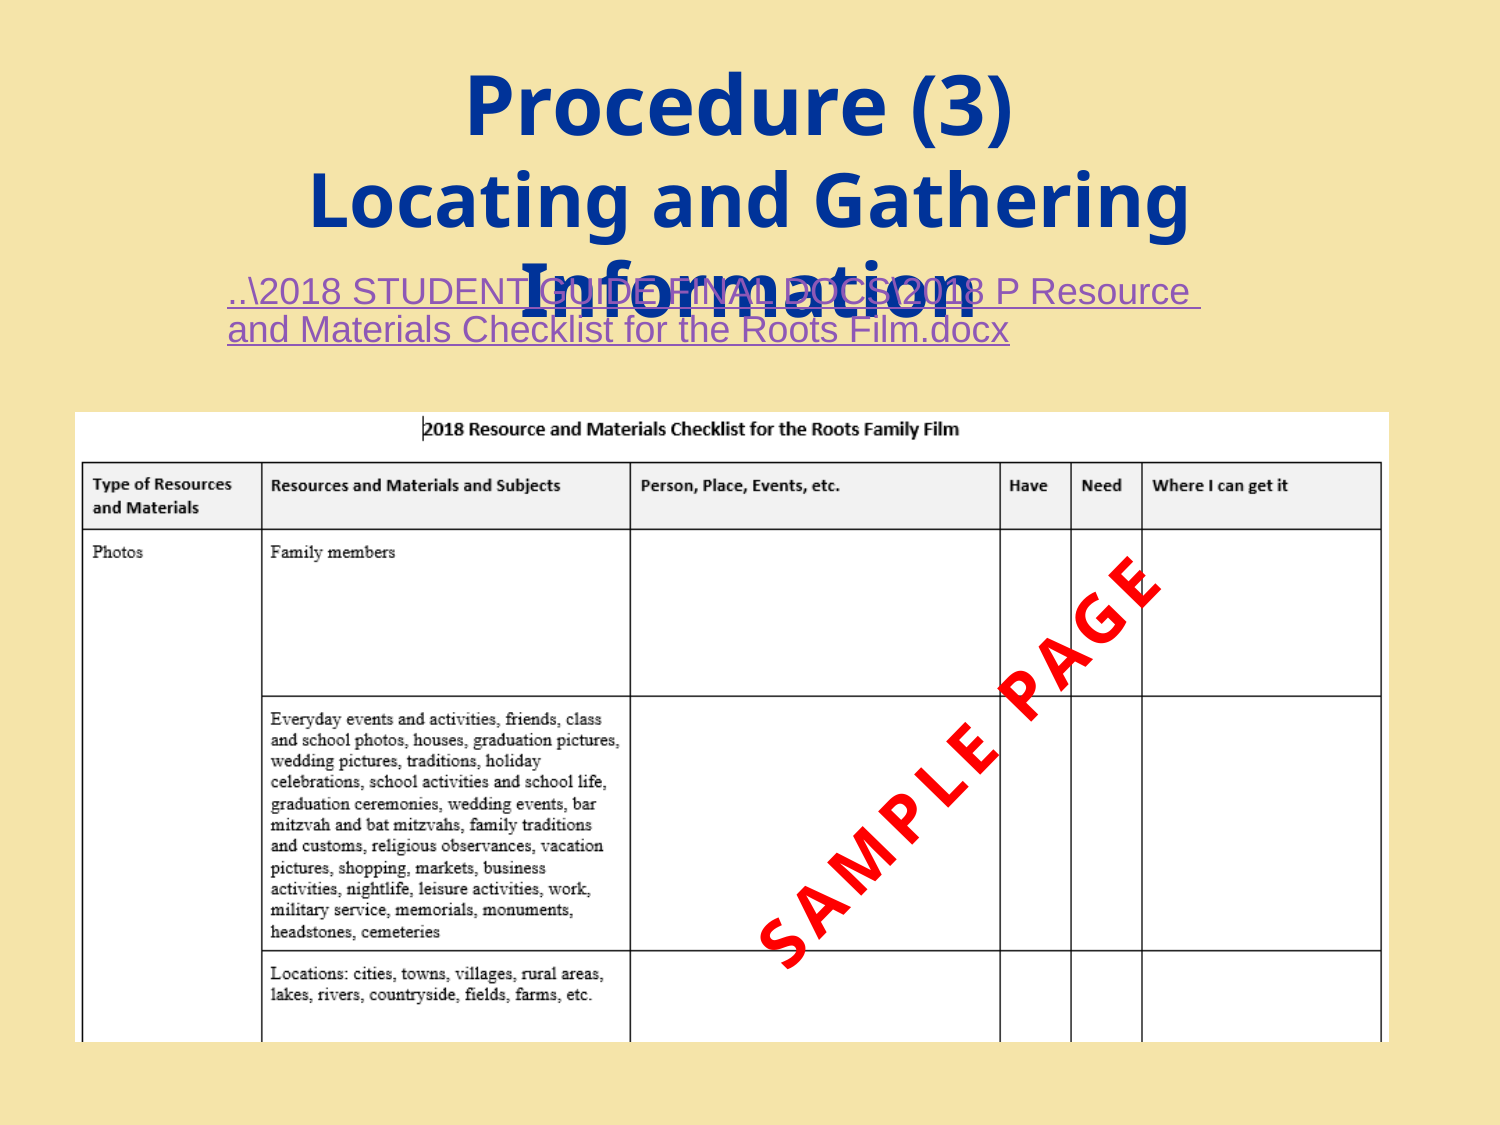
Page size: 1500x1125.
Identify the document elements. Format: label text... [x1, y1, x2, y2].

picture [74, 412, 1389, 1043]
text_box Procedure (3) Locating and Gathering Information [74, 45, 1425, 225]
text_box ..\2018 STUDENT GUIDE FINAL DOCS\2018 P Resource and Materials Checklist for the Roots Film.docx [212, 259, 1225, 320]
